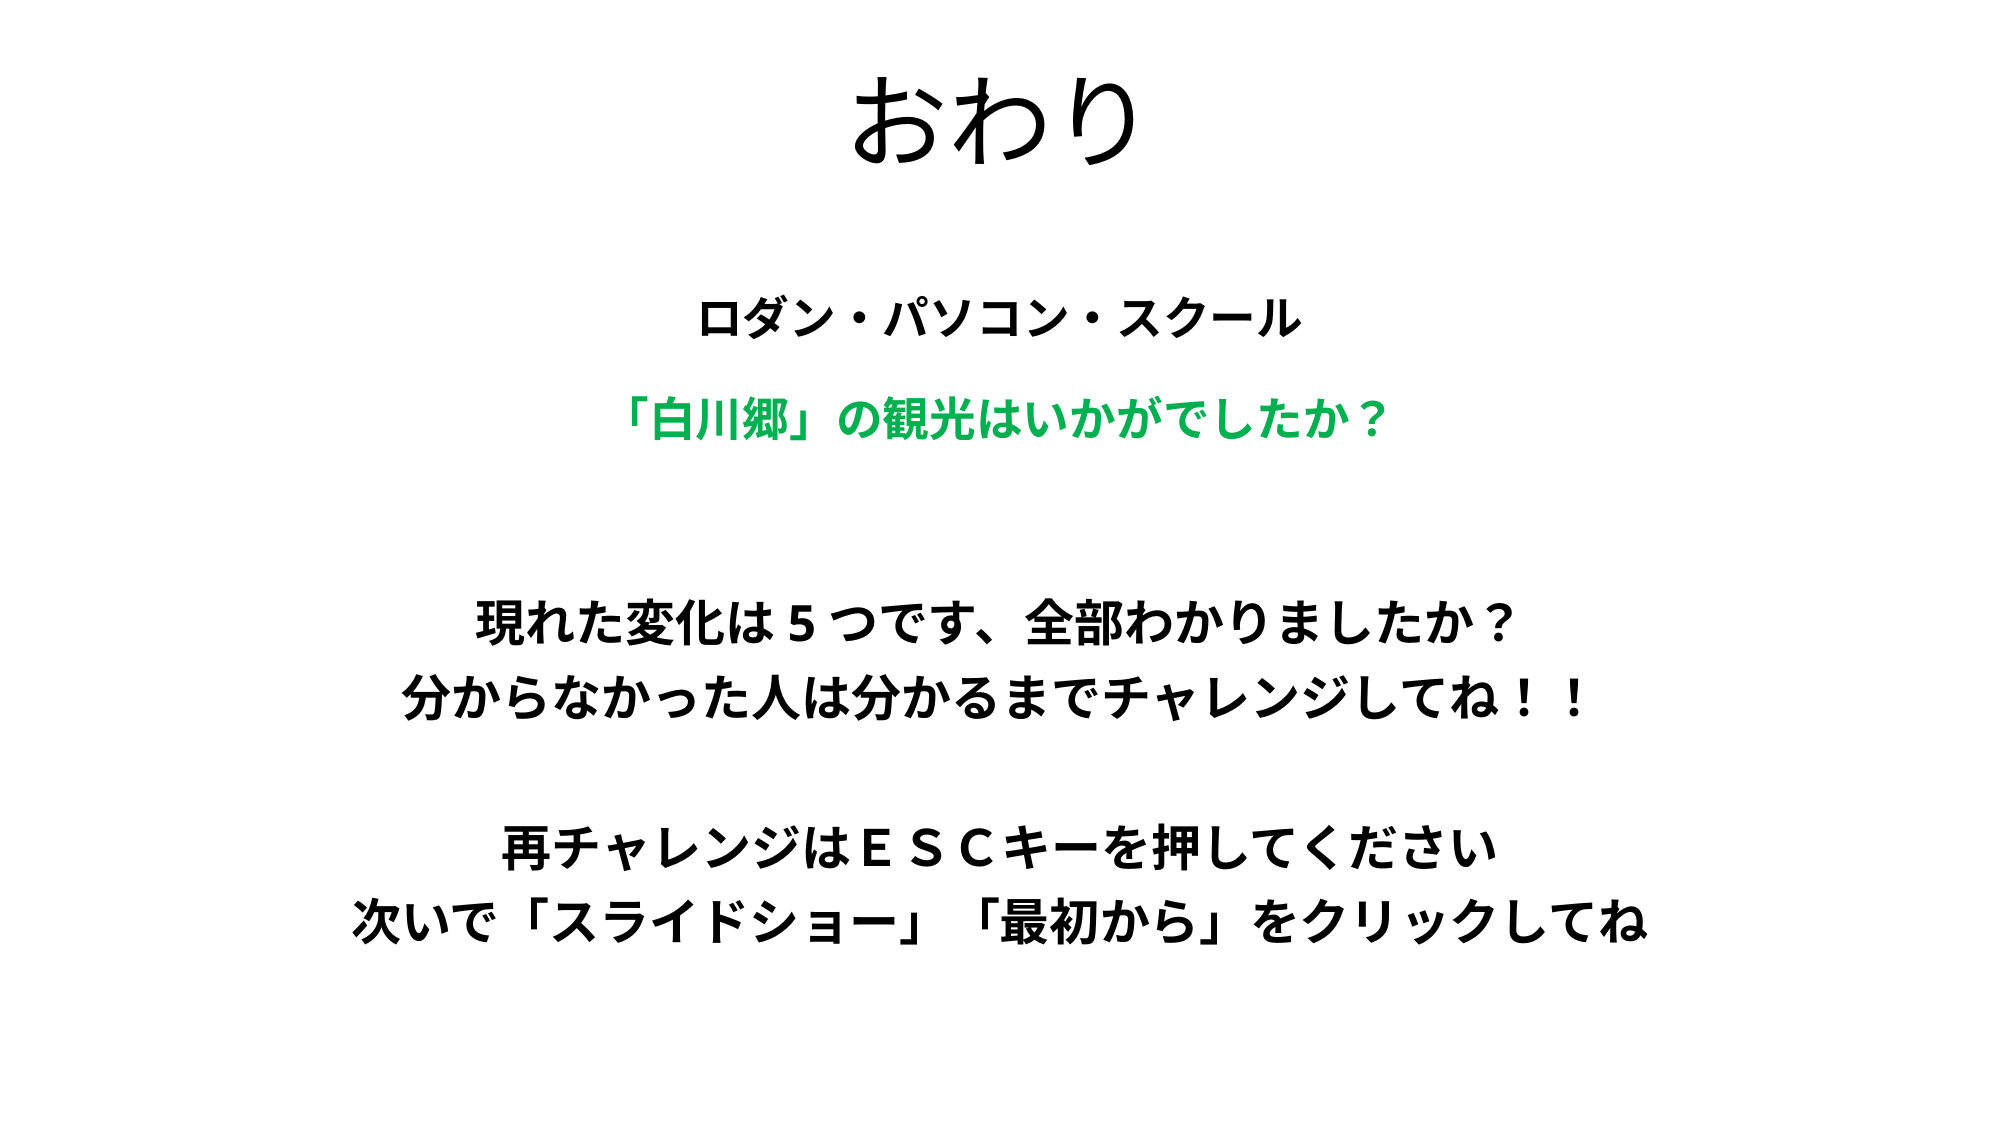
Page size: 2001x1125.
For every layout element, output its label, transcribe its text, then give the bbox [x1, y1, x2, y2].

subtitle 現れた変化は5つです、全部わかりましたか？ 分からなかった人は分かるまでチャレンジしてね！！ 再チャレンジはＥＳＣキーを押してください 次いで「スライドショー」「最初から」をクリックしてね [249, 590, 1750, 983]
title おわり ロダン・パソコン・スクール 「白川郷」の観光はいかがでしたか？ [249, 62, 1750, 454]
